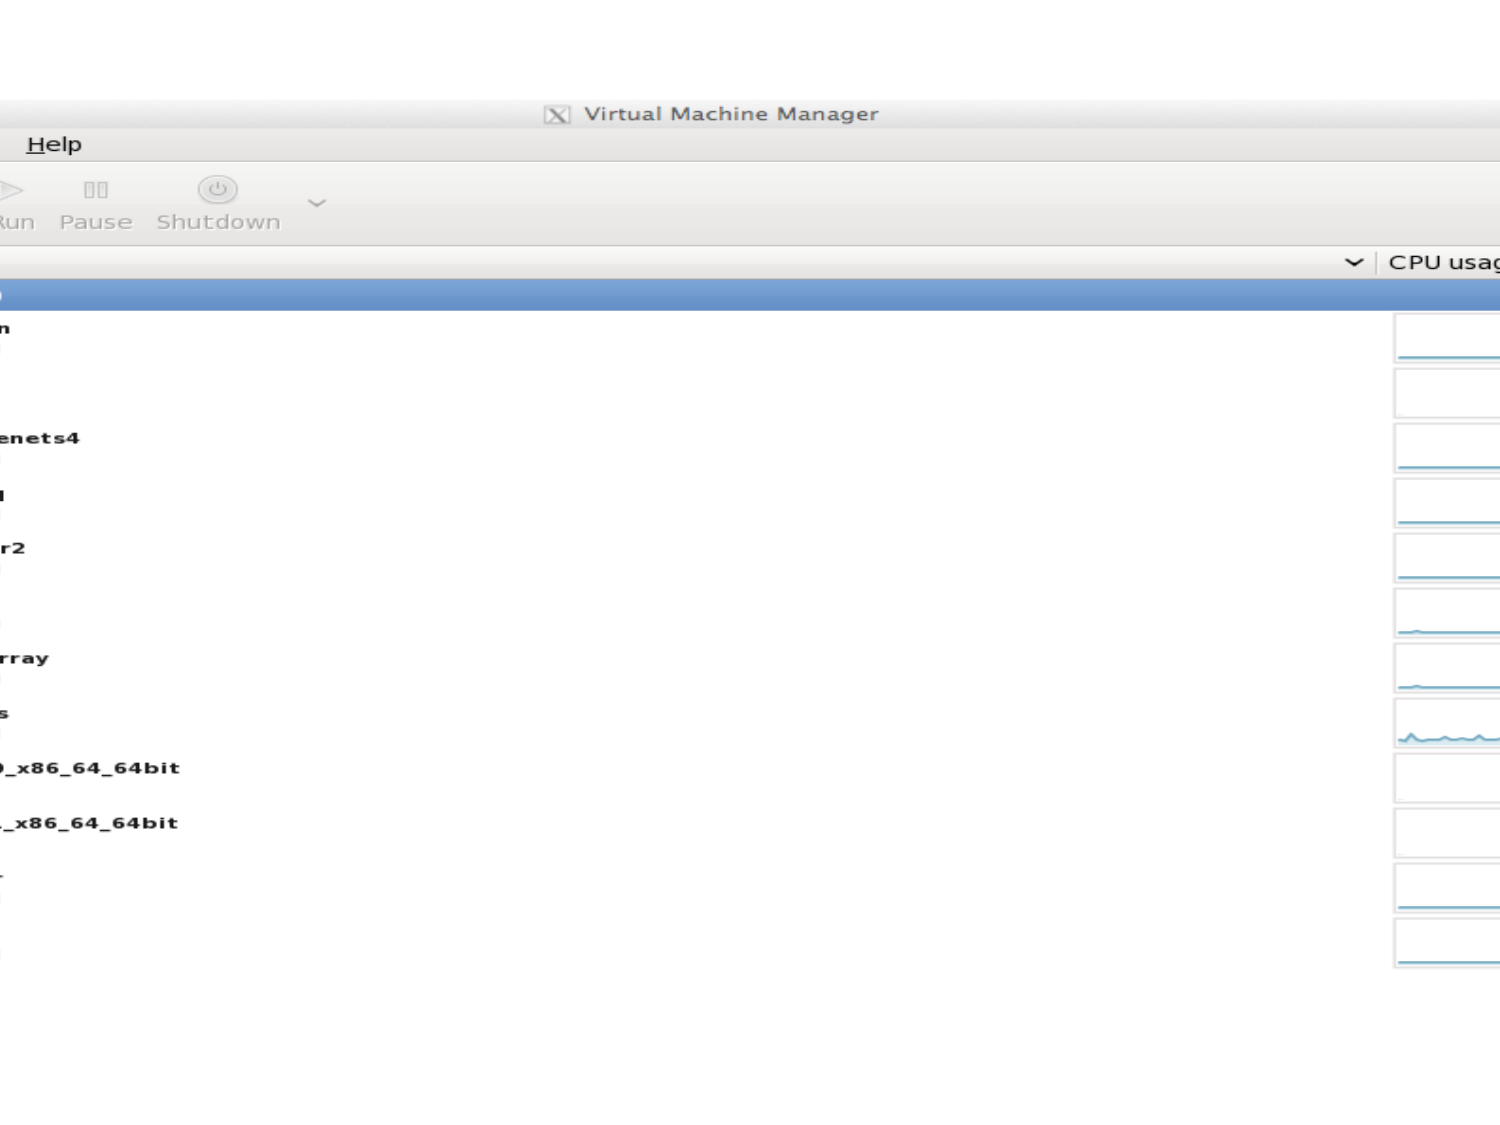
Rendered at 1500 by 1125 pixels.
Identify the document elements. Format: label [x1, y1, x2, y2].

list [0, 99, 1500, 1125]
